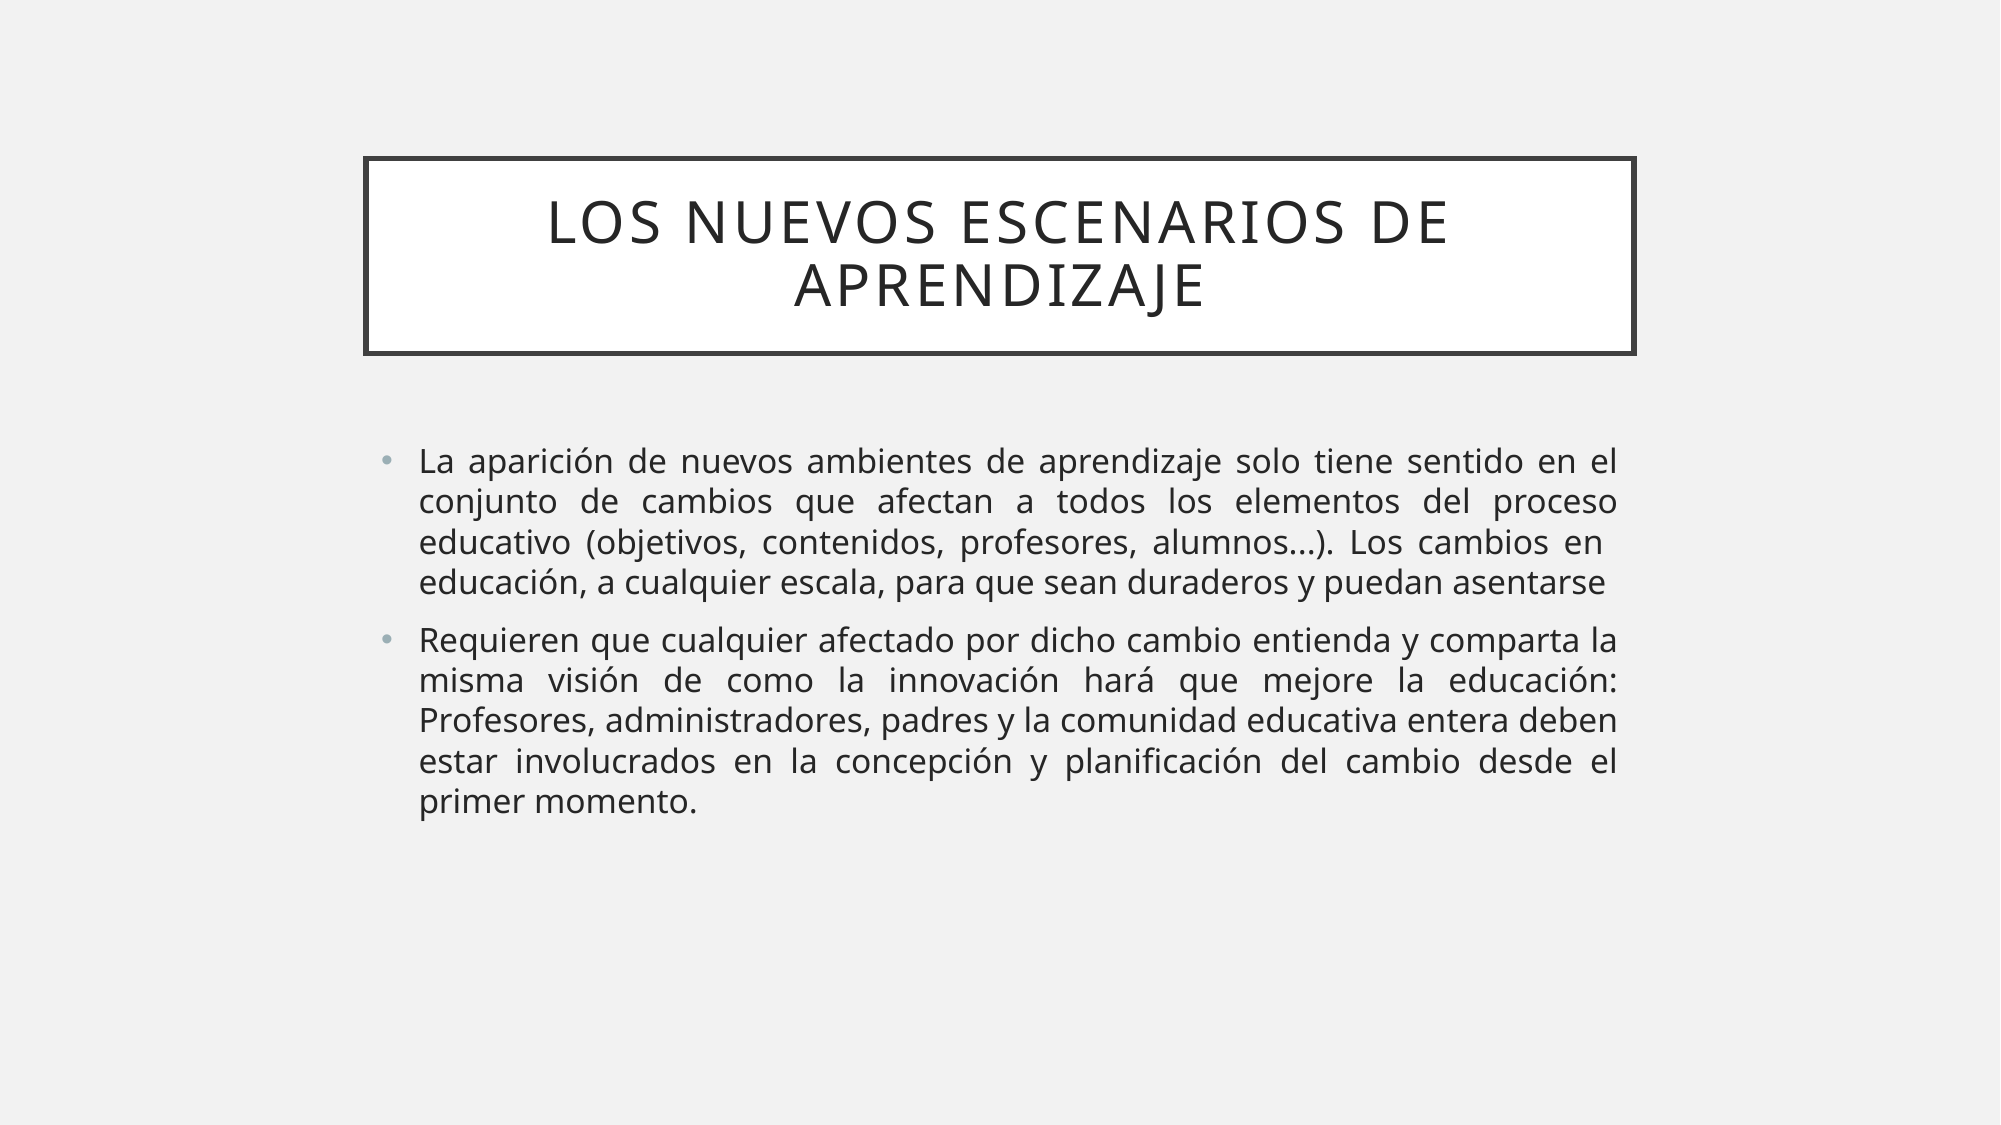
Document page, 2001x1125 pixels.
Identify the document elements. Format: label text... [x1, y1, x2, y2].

list La aparición de nuevos ambientes de aprendizaje solo tiene sentido en el conjunto de cambios que afectan a todos los elementos del proceso educativo (objetivos, contenidos, profesores, alumnos...). Los cambios en educación, a cualquier escala, para que sean duraderos y puedan asentarse Requieren que cualquier afectado por dicho cambio entienda y comparta la misma visión de como la innovación hará que mejore la educación: Profesores, administradores, padres y la comunidad educativa entera deben estar involucrados en la concepción y planificación del cambio desde el primer momento. [366, 432, 1634, 942]
title LOS NUEVOS ESCENARIOS DE APRENDIZAJE [363, 156, 1637, 356]
